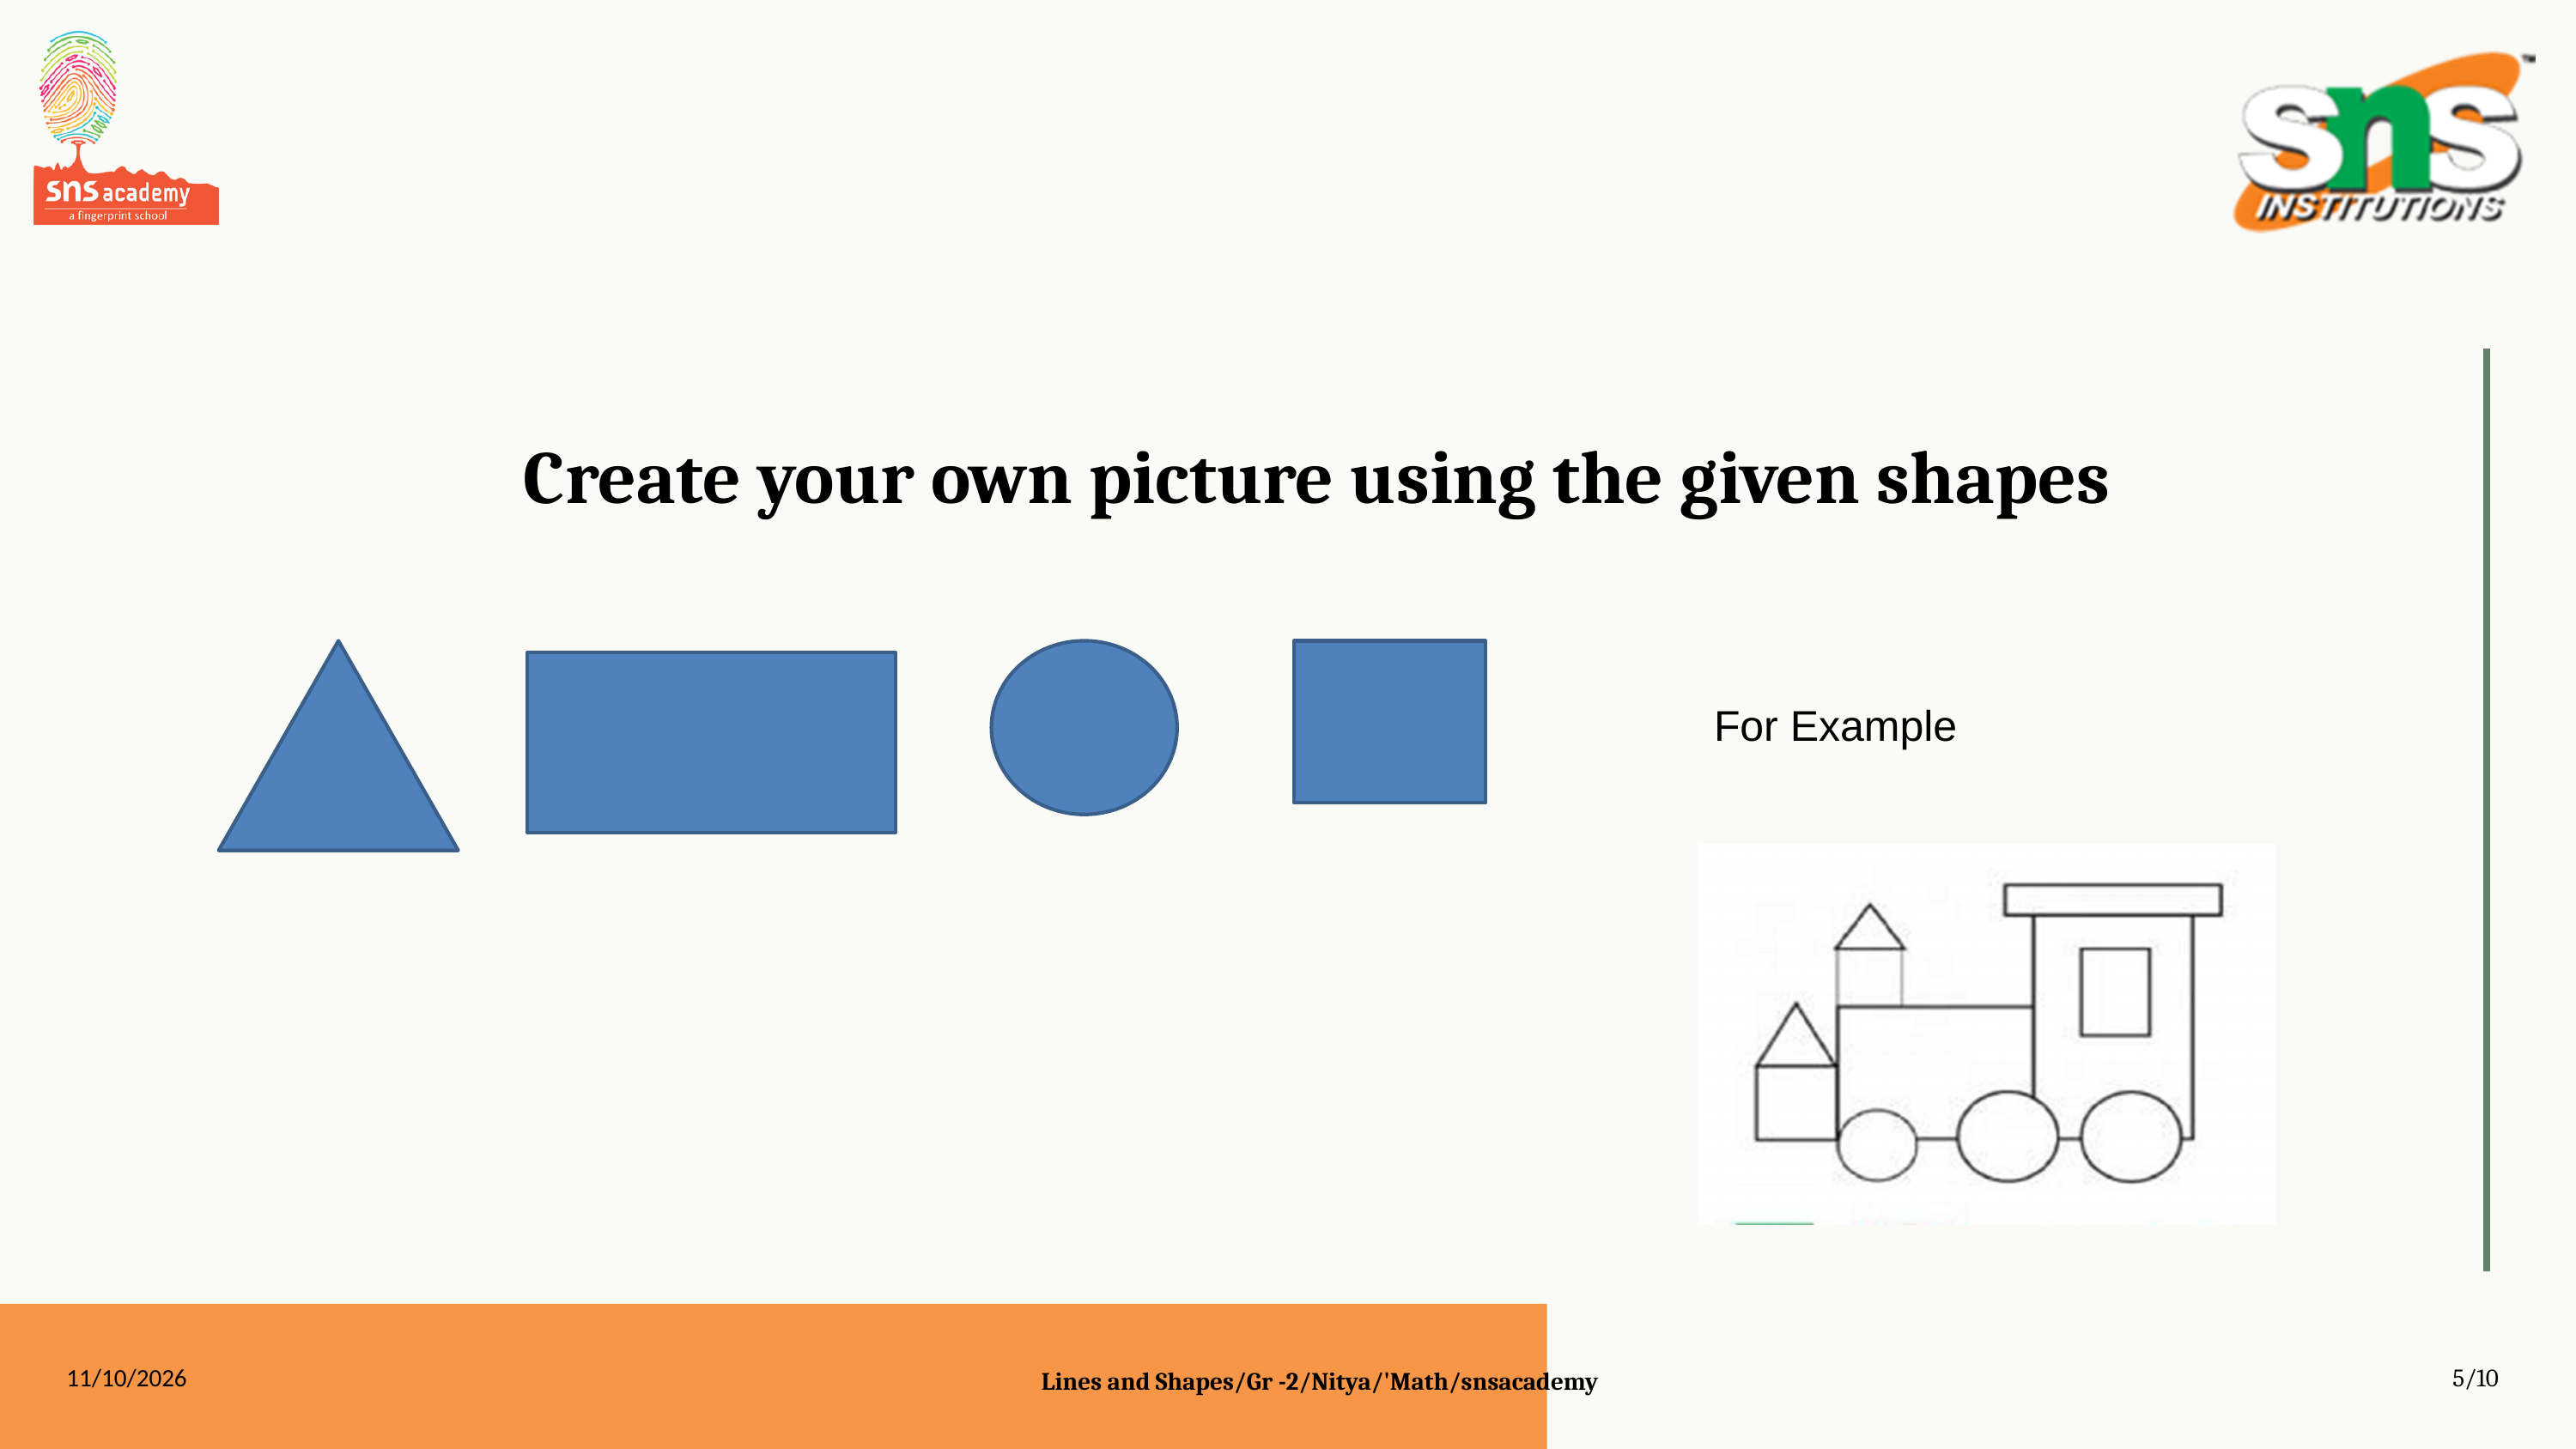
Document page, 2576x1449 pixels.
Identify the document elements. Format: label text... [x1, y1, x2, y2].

picture [2233, 50, 2536, 233]
text_box [1292, 639, 1487, 804]
text_box [2483, 349, 2490, 1272]
slide_number 5/10 [2210, 1350, 2512, 1403]
picture [33, 31, 219, 225]
text_box For Example [1701, 691, 2205, 756]
text_box [989, 639, 1179, 816]
footer Lines and Shapes/Gr -2/Nitya/'Math/snsacademy [890, 1357, 1750, 1403]
picture [1698, 844, 2277, 1225]
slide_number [53, 1350, 355, 1403]
text_box Create your own picture using the given shapes [237, 284, 2322, 761]
text_box [216, 639, 460, 852]
text_box [0, 1303, 1547, 1449]
text_box [526, 651, 897, 834]
